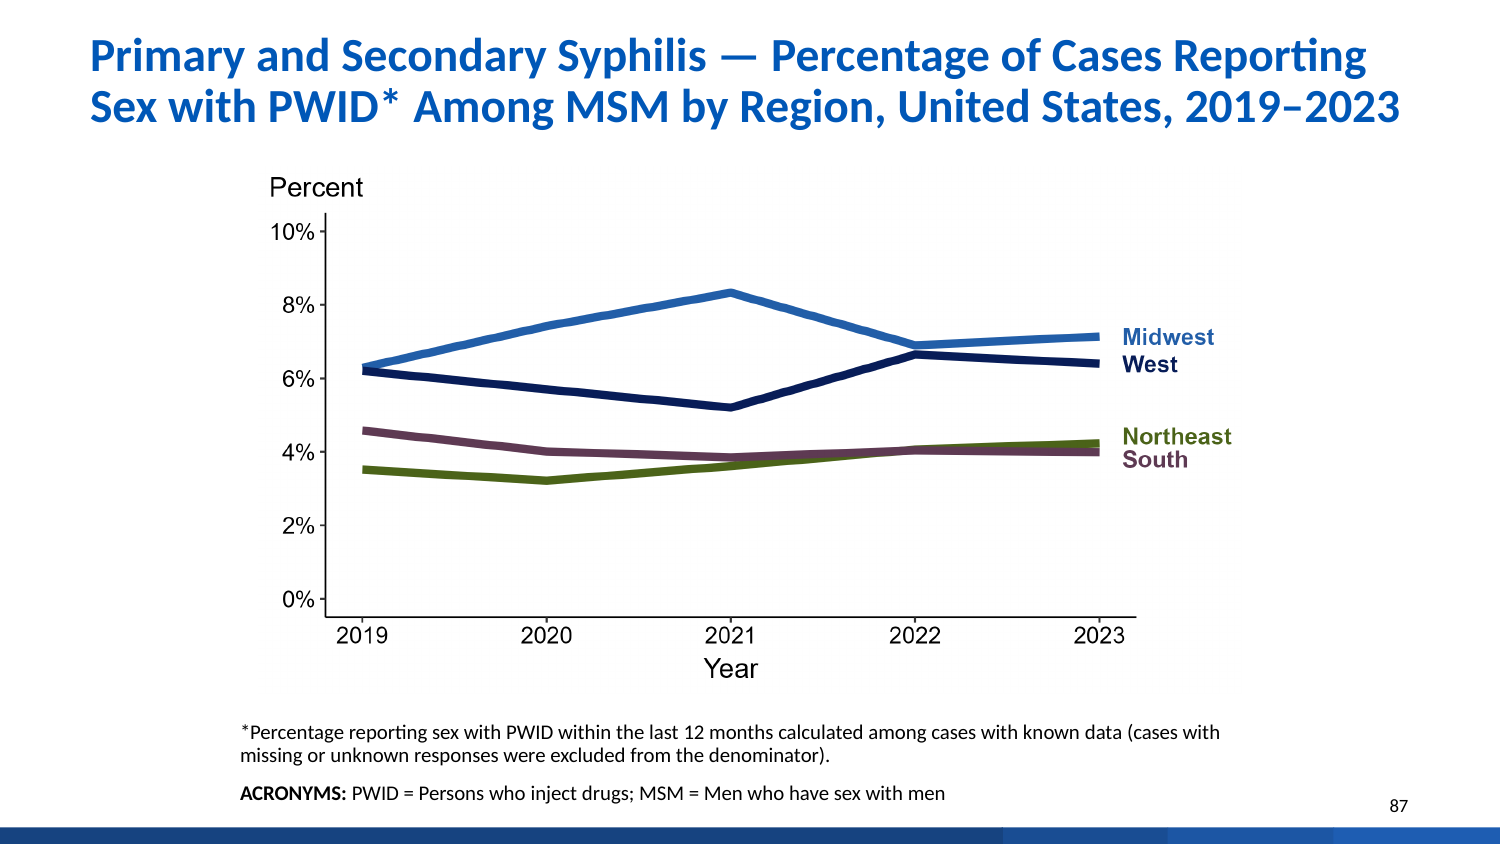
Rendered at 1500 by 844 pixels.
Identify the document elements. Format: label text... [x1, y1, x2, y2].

picture [258, 166, 1242, 694]
title Primary and Secondary Syphilis — Percentage of Cases Reporting Sex with PWID* Among MSM by Region, United States, 2019–2023 [75, 19, 1425, 144]
list *Percentage reporting sex with PWID within the last 12 months calculated among cases with known data (cases with missing or unknown responses were excluded from the denominator). ACRONYMS: PWID = Persons who inject drugs; MSM = Men who have sex with men [225, 714, 1275, 820]
